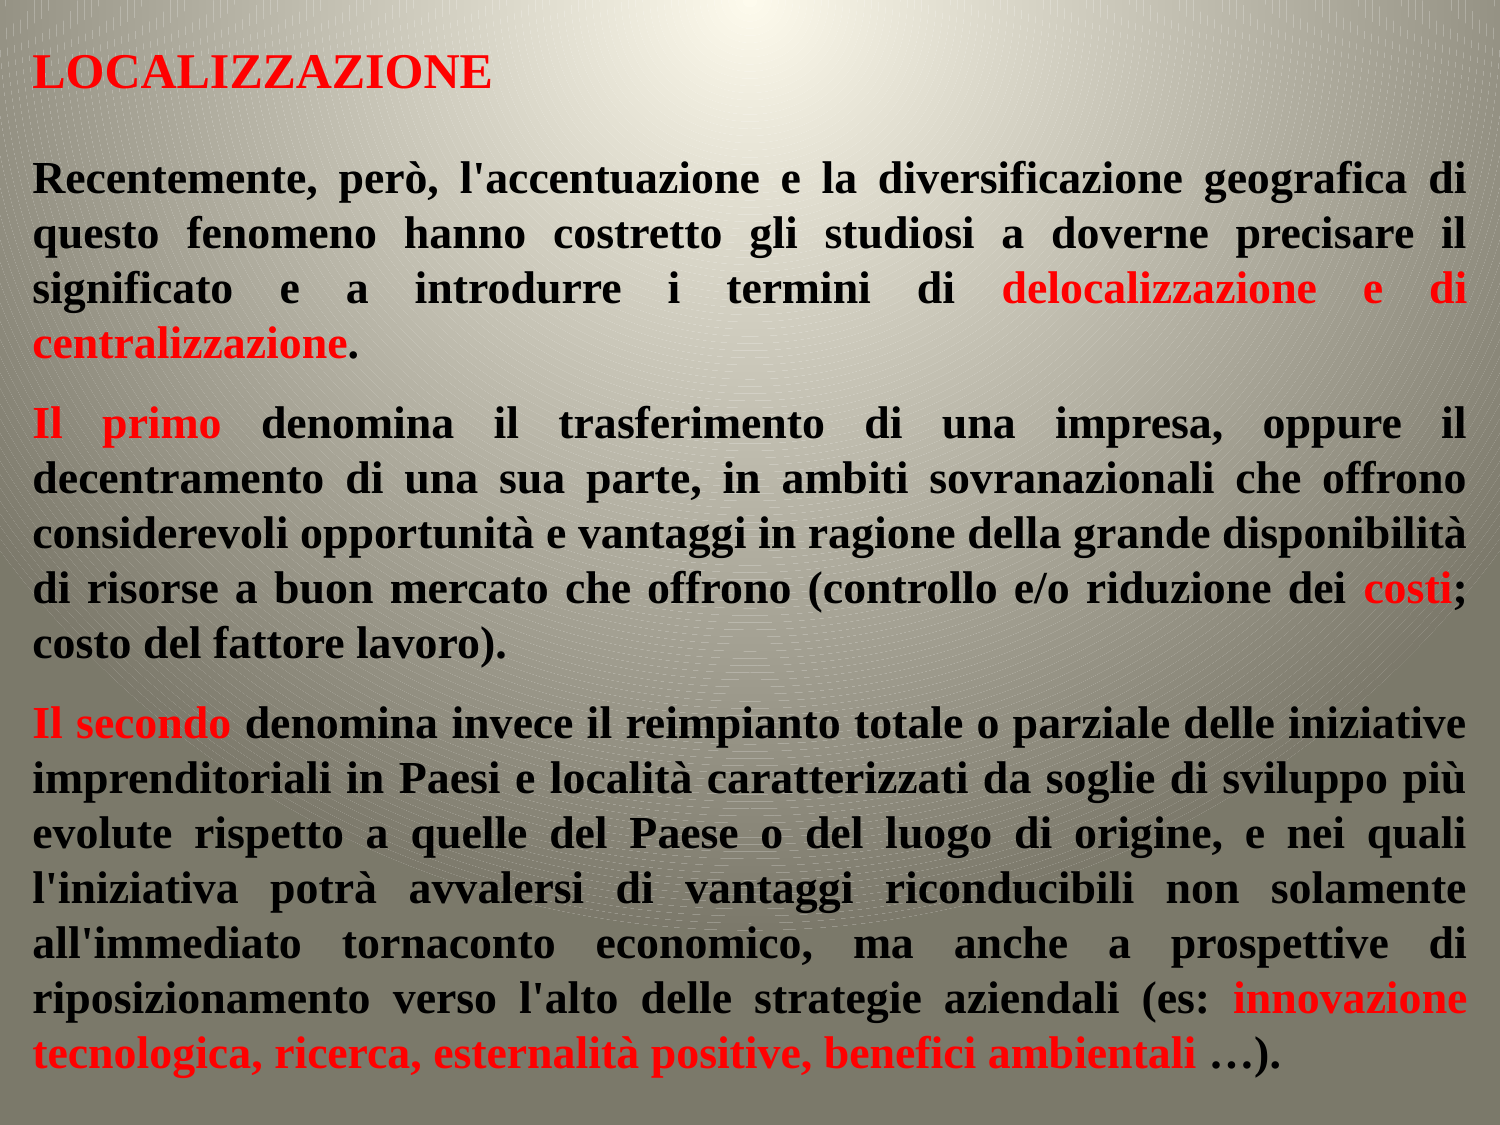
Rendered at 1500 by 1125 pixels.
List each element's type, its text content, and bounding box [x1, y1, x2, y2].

text_box LOCALIZZAZIONE Recentemente, però, l'accentuazione e la diversificazione geografica di questo fenomeno hanno costretto gli studiosi a doverne precisare il significato e a introdurre i termini di delocalizzazione e di centralizzazione. Il primo denomina il trasferimento di una impresa, oppure il decentramento di una sua parte, in ambiti sovranazionali che offrono considerevoli opportunità e vantaggi in ragione della grande disponibilità di risorse a buon mercato che offrono (controllo e/o riduzione dei costi; costo del fattore lavoro). Il secondo denomina invece il reimpianto totale o parziale delle iniziative imprenditoriali in Paesi e località caratterizzati da soglie di sviluppo più evolute rispetto a quelle del Paese o del luogo di origine, e nei quali l'iniziativa potrà avvalersi di vantaggi riconducibili non solamente all'immediato tornaconto economico, ma anche a prospettive di riposizionamento verso l'alto delle strategie aziendali (es: innovazione tecnologica, ricerca, esternalità positive, benefici ambientali …). [17, 30, 1483, 1086]
